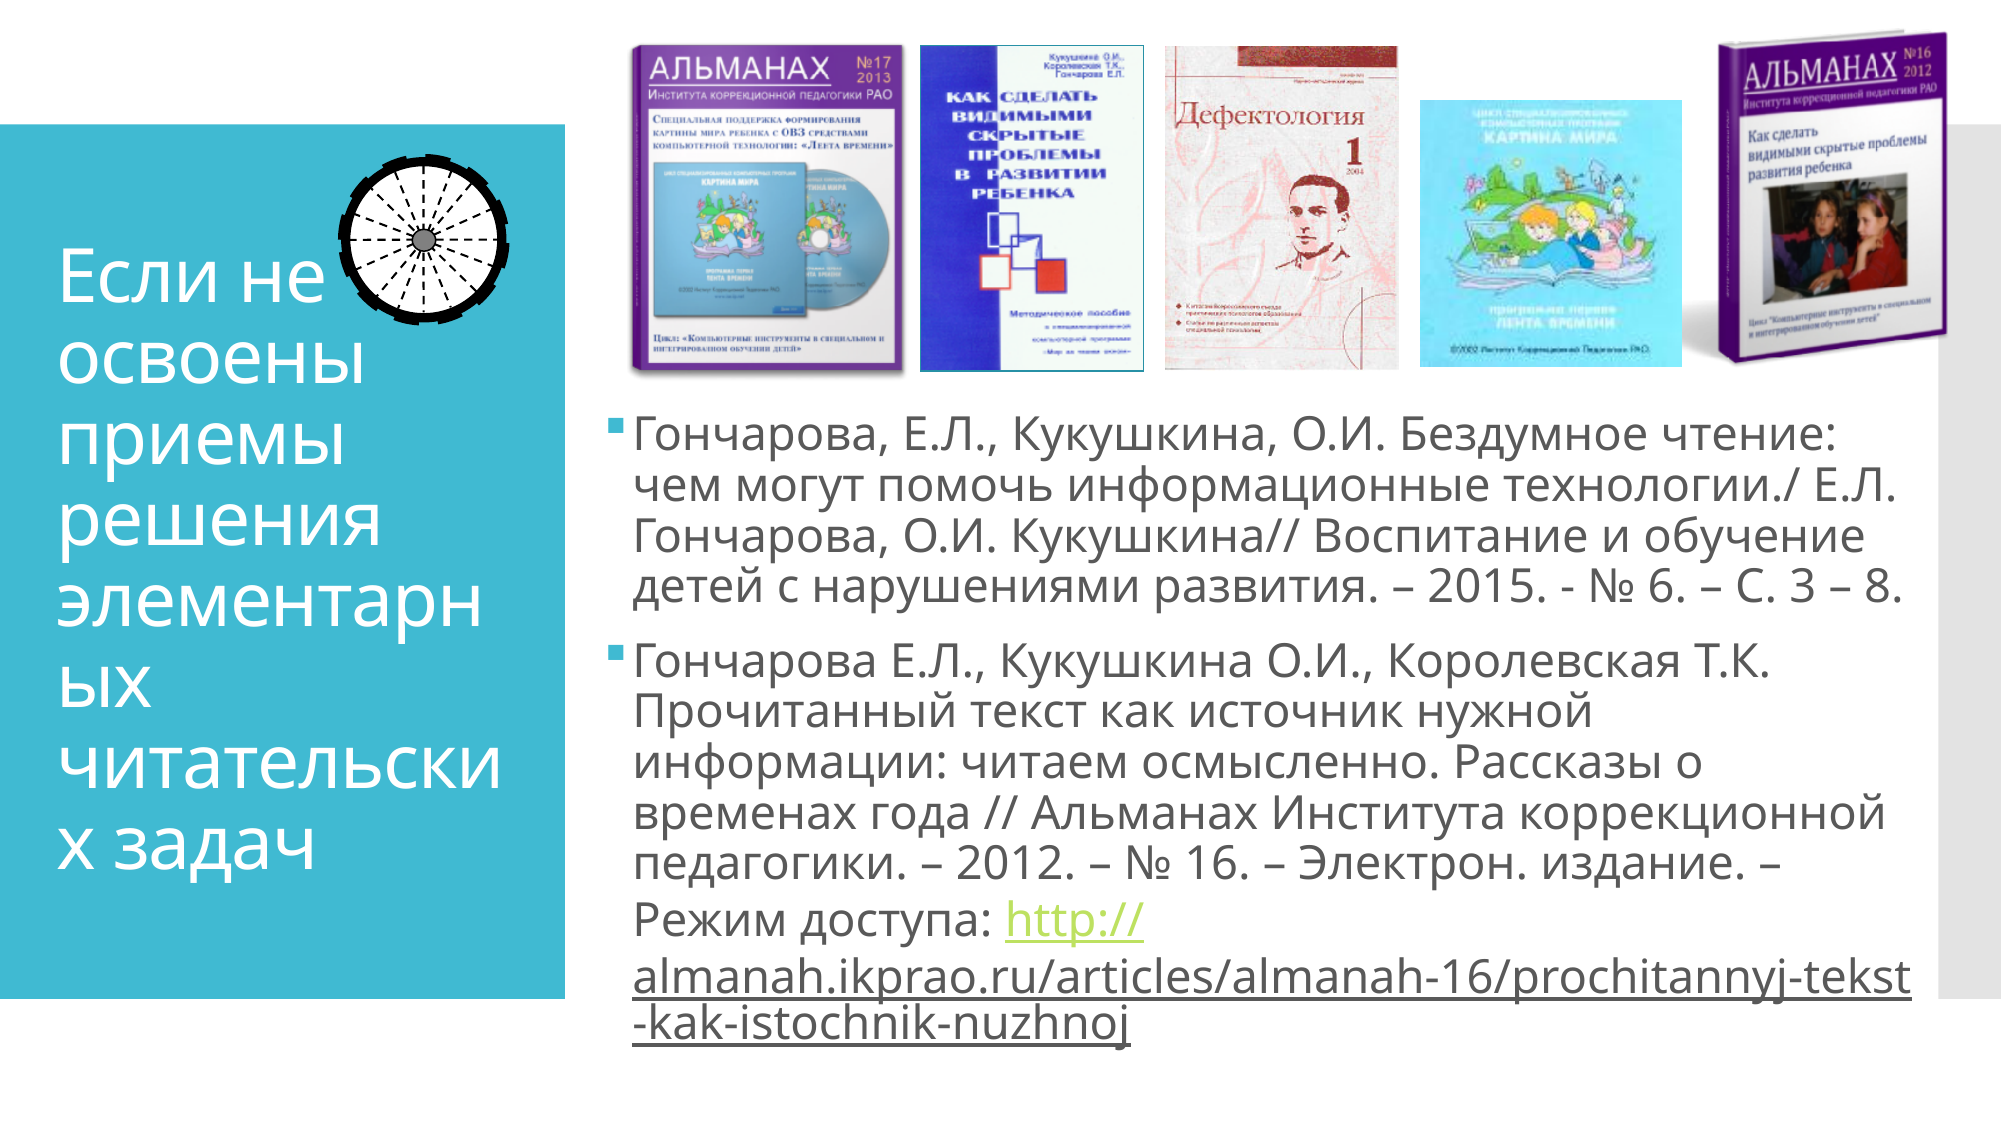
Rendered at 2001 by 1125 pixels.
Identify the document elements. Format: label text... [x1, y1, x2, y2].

title Если не освоены приемы решения элементарных читательских задач [41, 184, 525, 940]
picture [921, 45, 1144, 371]
picture [1420, 24, 1950, 376]
picture [626, 35, 910, 384]
list Гончарова, Е.Л., Кукушкина, О.И. Бездумное чтение: чем могут помочь информационные технологии./ Е.Л. Гончарова, О.И. Кукушкина// Воспитание и обучение детей с нарушениями развития. – 2015. - № 6. – С. 3 – 8. Гончарова Е.Л., Кукушкина О.И., Королевская Т.К. Прочитанный текст как источник нужной информации: читаем осмысленно. Рассказы о временах года // Альманах Института коррекционной педагогики. – 2012. – № 16. – Электрон. издание. – Режим доступа: http://almanah.ikprao.ru/articles/almanah-16/prochitannyj-tekst-kak-istochnik-nuzhnoj [589, 383, 1929, 1083]
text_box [340, 156, 507, 323]
picture [1165, 45, 1399, 371]
